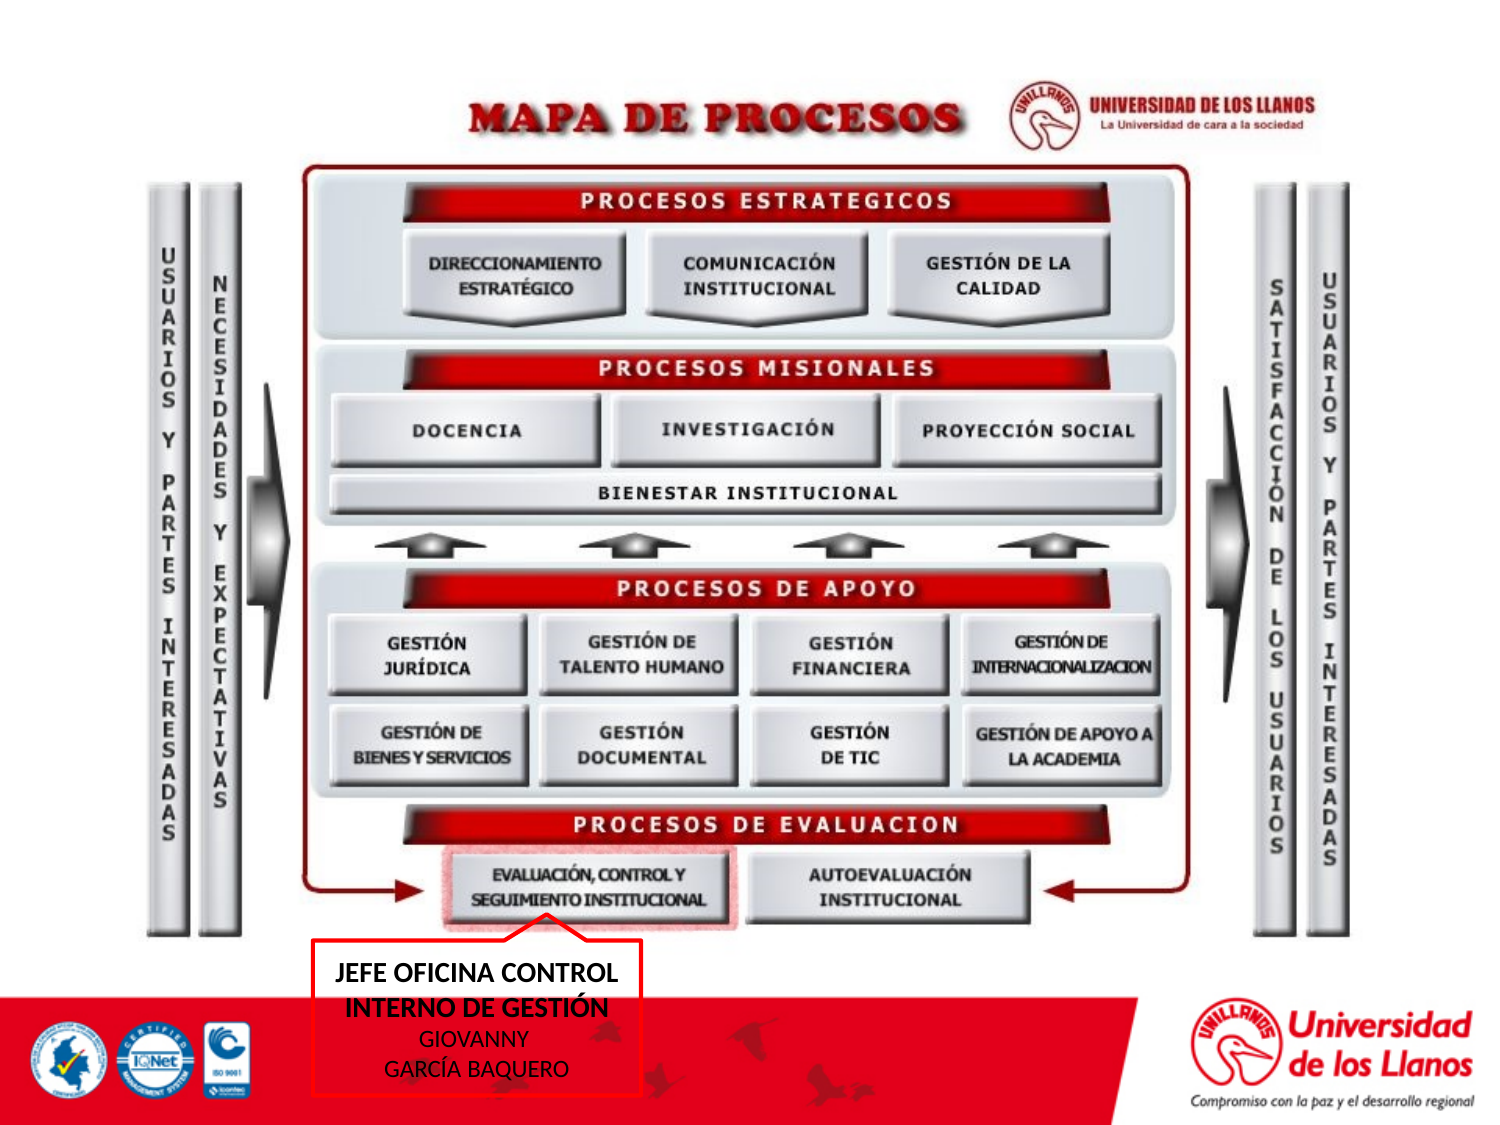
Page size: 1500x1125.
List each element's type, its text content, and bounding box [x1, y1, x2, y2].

picture [0, 0, 1500, 1125]
text_box JEFE OFICINA CONTROL INTERNO DE GESTIÓN GIOVANNY GARCÍA BAQUERO [310, 1002, 644, 1098]
